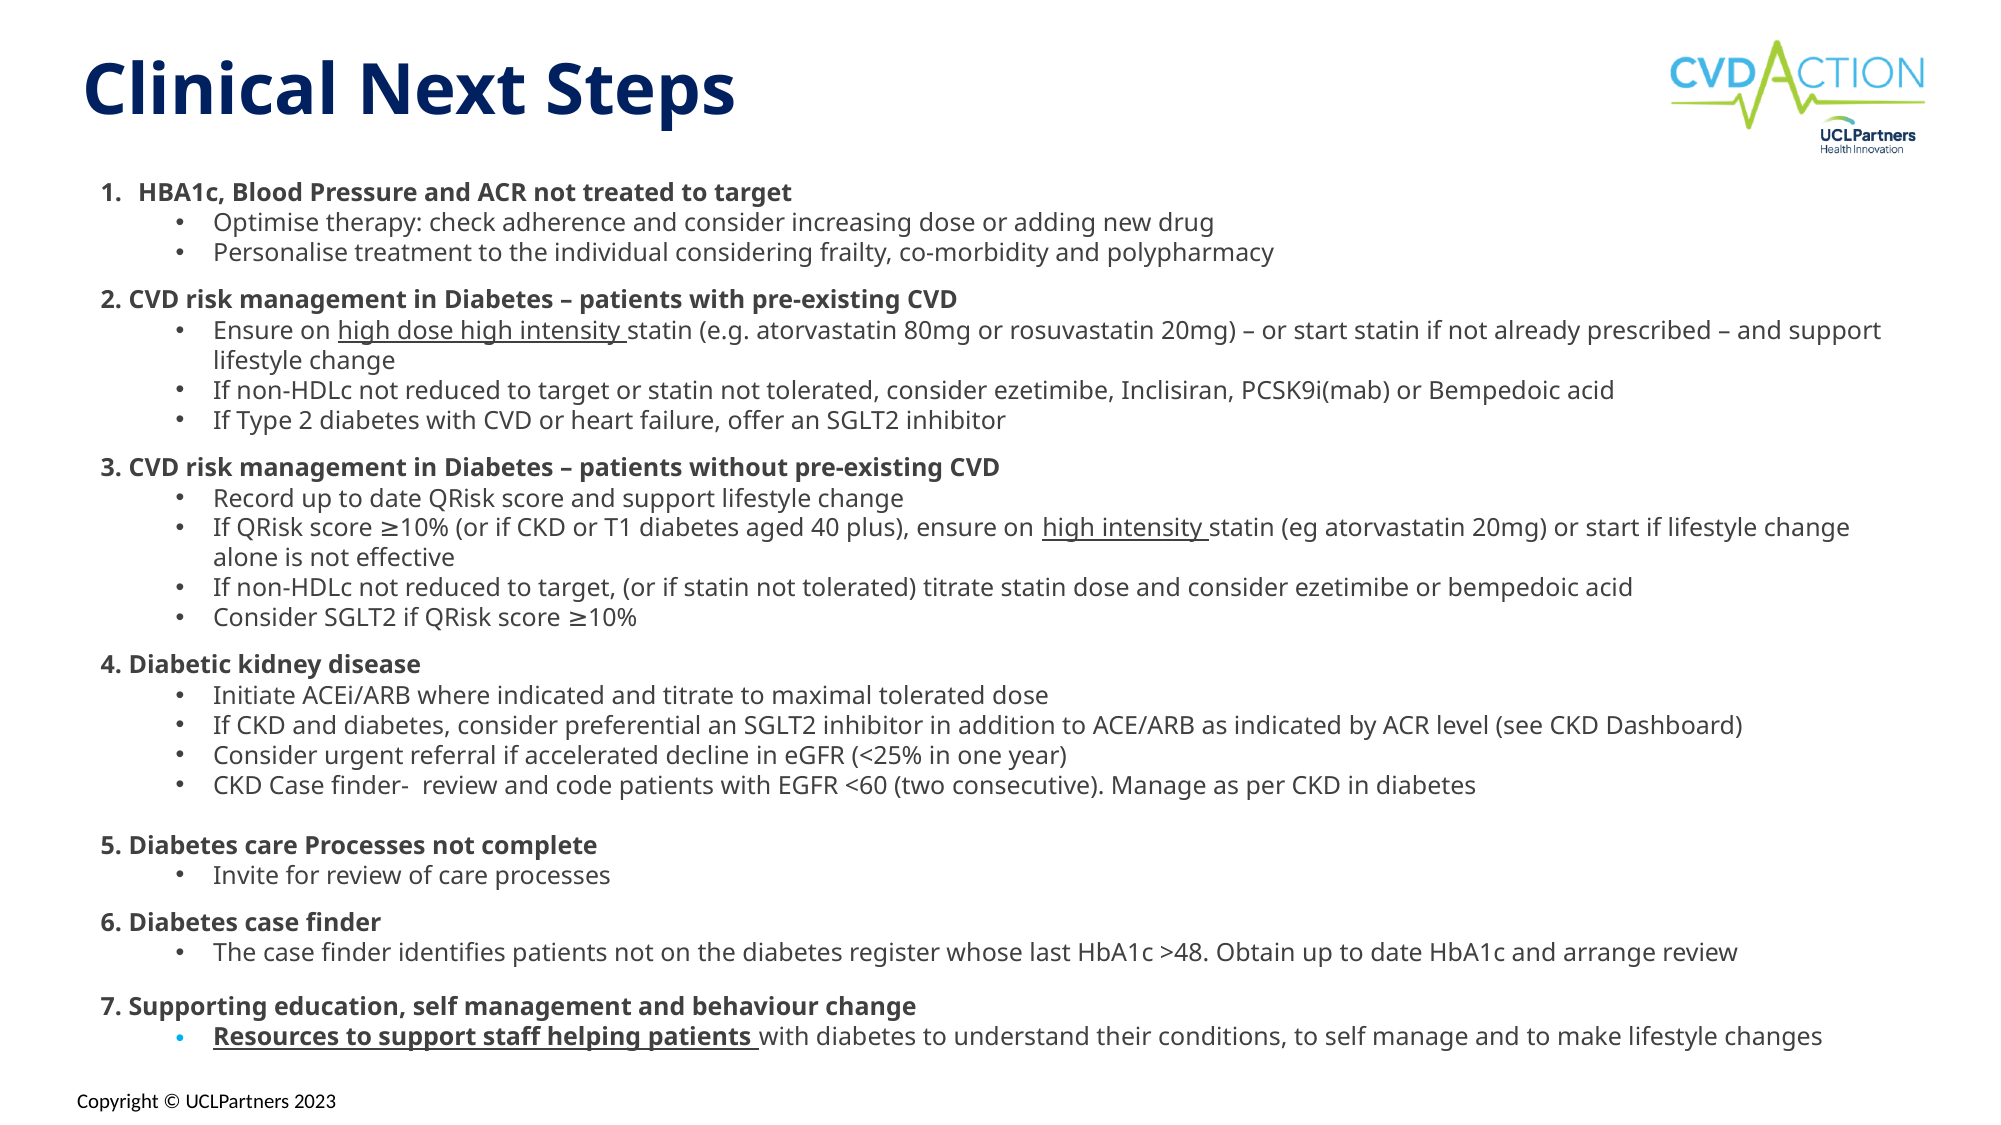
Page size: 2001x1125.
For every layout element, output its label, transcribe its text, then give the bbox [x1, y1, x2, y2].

title Clinical Next Steps [67, 45, 1626, 136]
picture [1650, 0, 1946, 228]
list HBA1c, Blood Pressure and ACR not treated to target Optimise therapy: check adherence and consider increasing dose or adding new drug Personalise treatment to the individual considering frailty, co-morbidity and polypharmacy 2. CVD risk management in Diabetes – patients with pre-existing CVD Ensure on high dose high intensity statin (e.g. atorvastatin 80mg or rosuvastatin 20mg) – or start statin if not already prescribed – and support lifestyle change If non-HDLc not reduced to target or statin not tolerated, consider ezetimibe, Inclisiran, PCSK9i(mab) or Bempedoic acid If Type 2 diabetes with CVD or heart failure, offer an SGLT2 inhibitor 3. CVD risk management in Diabetes – patients without pre-existing CVD Record up to date QRisk score and support lifestyle change If QRisk score ≥10% (or if CKD or T1 diabetes aged 40 plus), ensure on high intensity statin (eg atorvastatin 20mg) or start if lifestyle change alone is not effective If non-HDLc not reduced to target, (or if statin not tolerated) titrate statin dose and consider ezetimibe or bempedoic acid Consider SGLT2 if QRisk score ≥10% 4. Diabetic kidney disease Initiate ACEi/ARB where indicated and titrate to maximal tolerated dose If CKD and diabetes, consider preferential an SGLT2 inhibitor in addition to ACE/ARB as indicated by ACR level (see CKD Dashboard) Consider urgent referral if accelerated decline in eGFR (<25% in one year) CKD Case finder- review and code patients with EGFR <60 (two consecutive). Manage as per CKD in diabetes 5. Diabetes care Processes not complete Invite for review of care processes 6. Diabetes case finder The case finder identifies patients not on the diabetes register whose last HbA1c >48. Obtain up to date HbA1c and arrange review 7. Supporting education, self management and behaviour change Resources to support staff helping patients with diabetes to understand their conditions, to self manage and to make lifestyle changes [85, 172, 1915, 1066]
